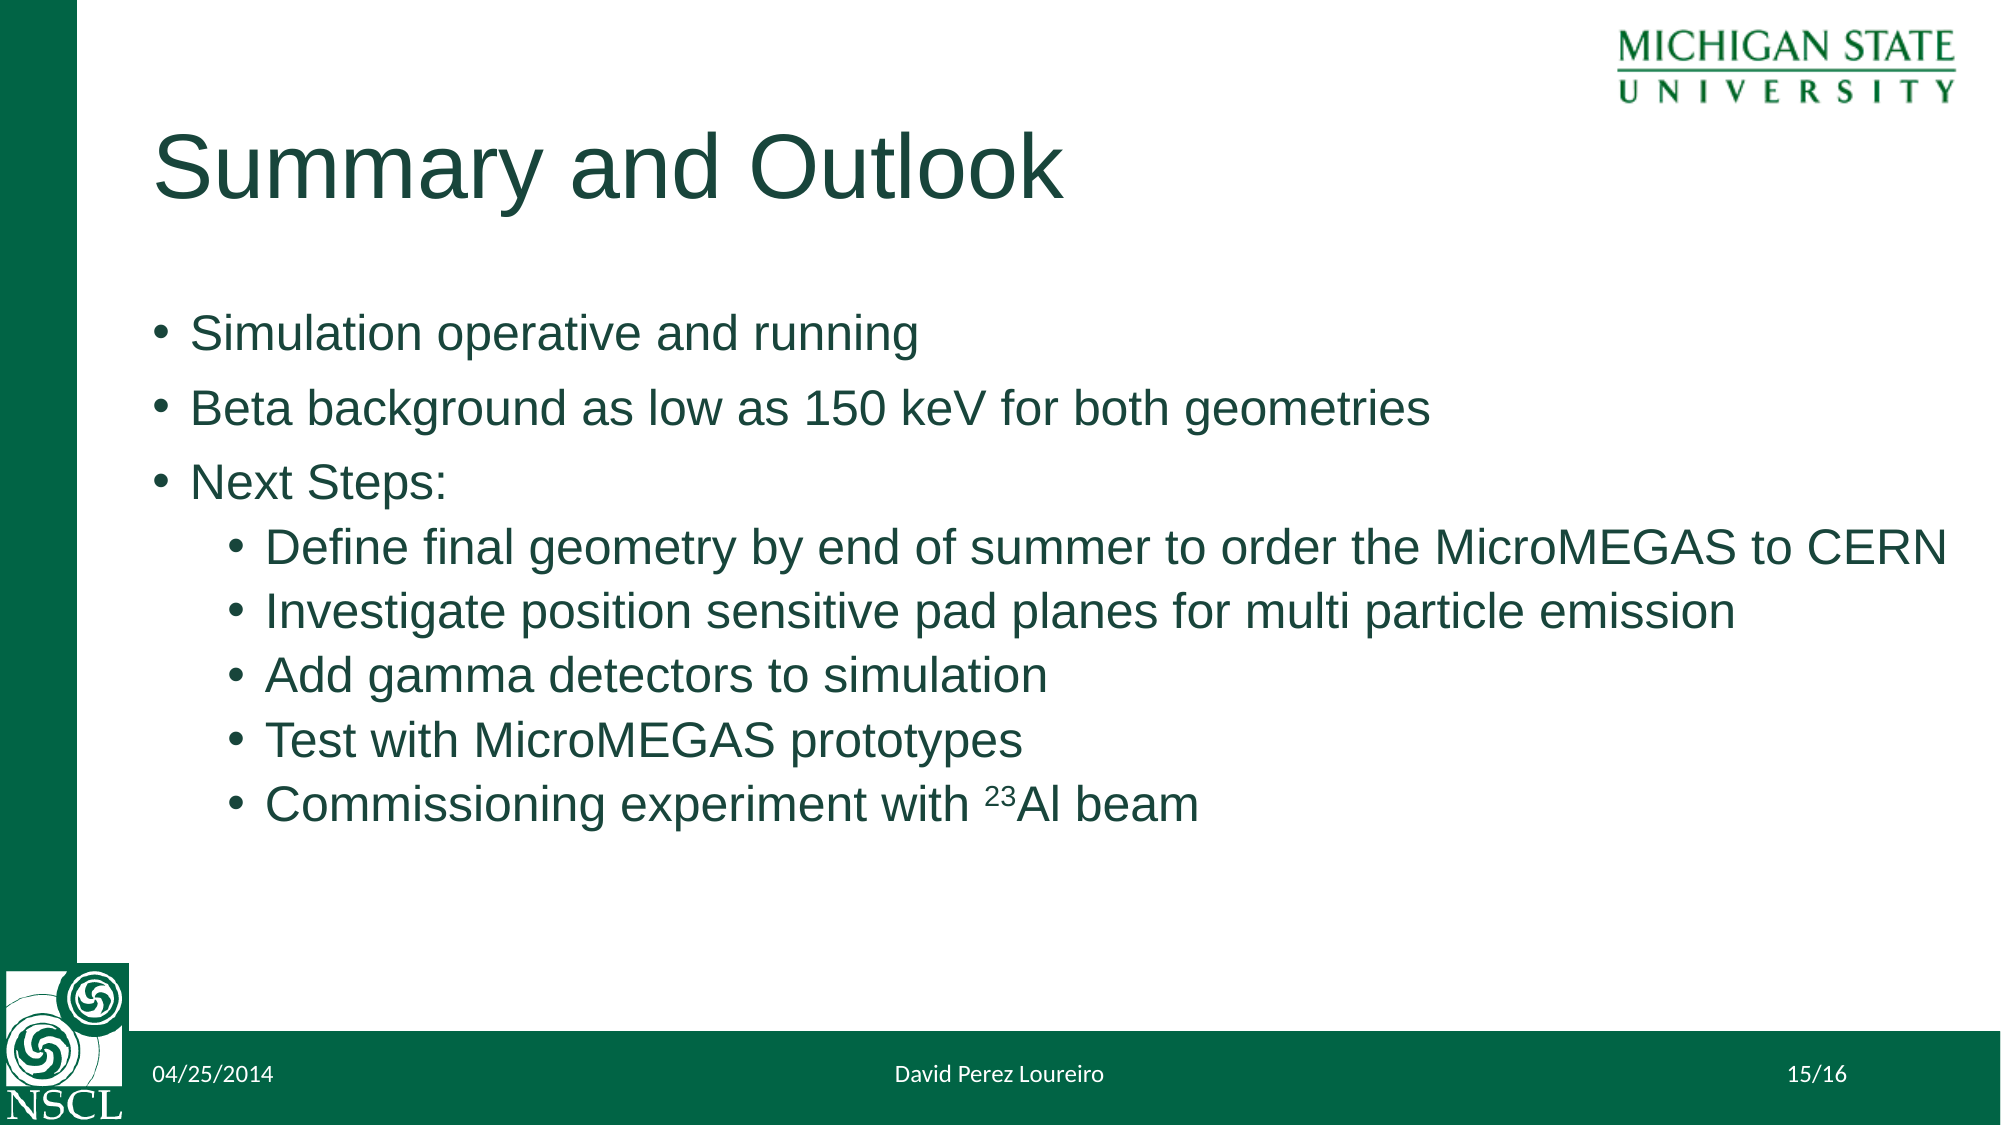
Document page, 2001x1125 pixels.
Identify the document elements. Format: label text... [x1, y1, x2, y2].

picture [1591, 3, 1983, 138]
title Summary and Outlook [137, 59, 1863, 278]
list Simulation operative and running Beta background as low as 150 keV for both geometries Next Steps: Define final geometry by end of summer to order the MicroMEGAS to CERN Investigate position sensitive pad planes for multi particle emission Add gamma detectors to simulation Test with MicroMEGAS prototypes Commissioning experiment with 23Al beam [137, 299, 2000, 1014]
picture [0, 963, 129, 1125]
